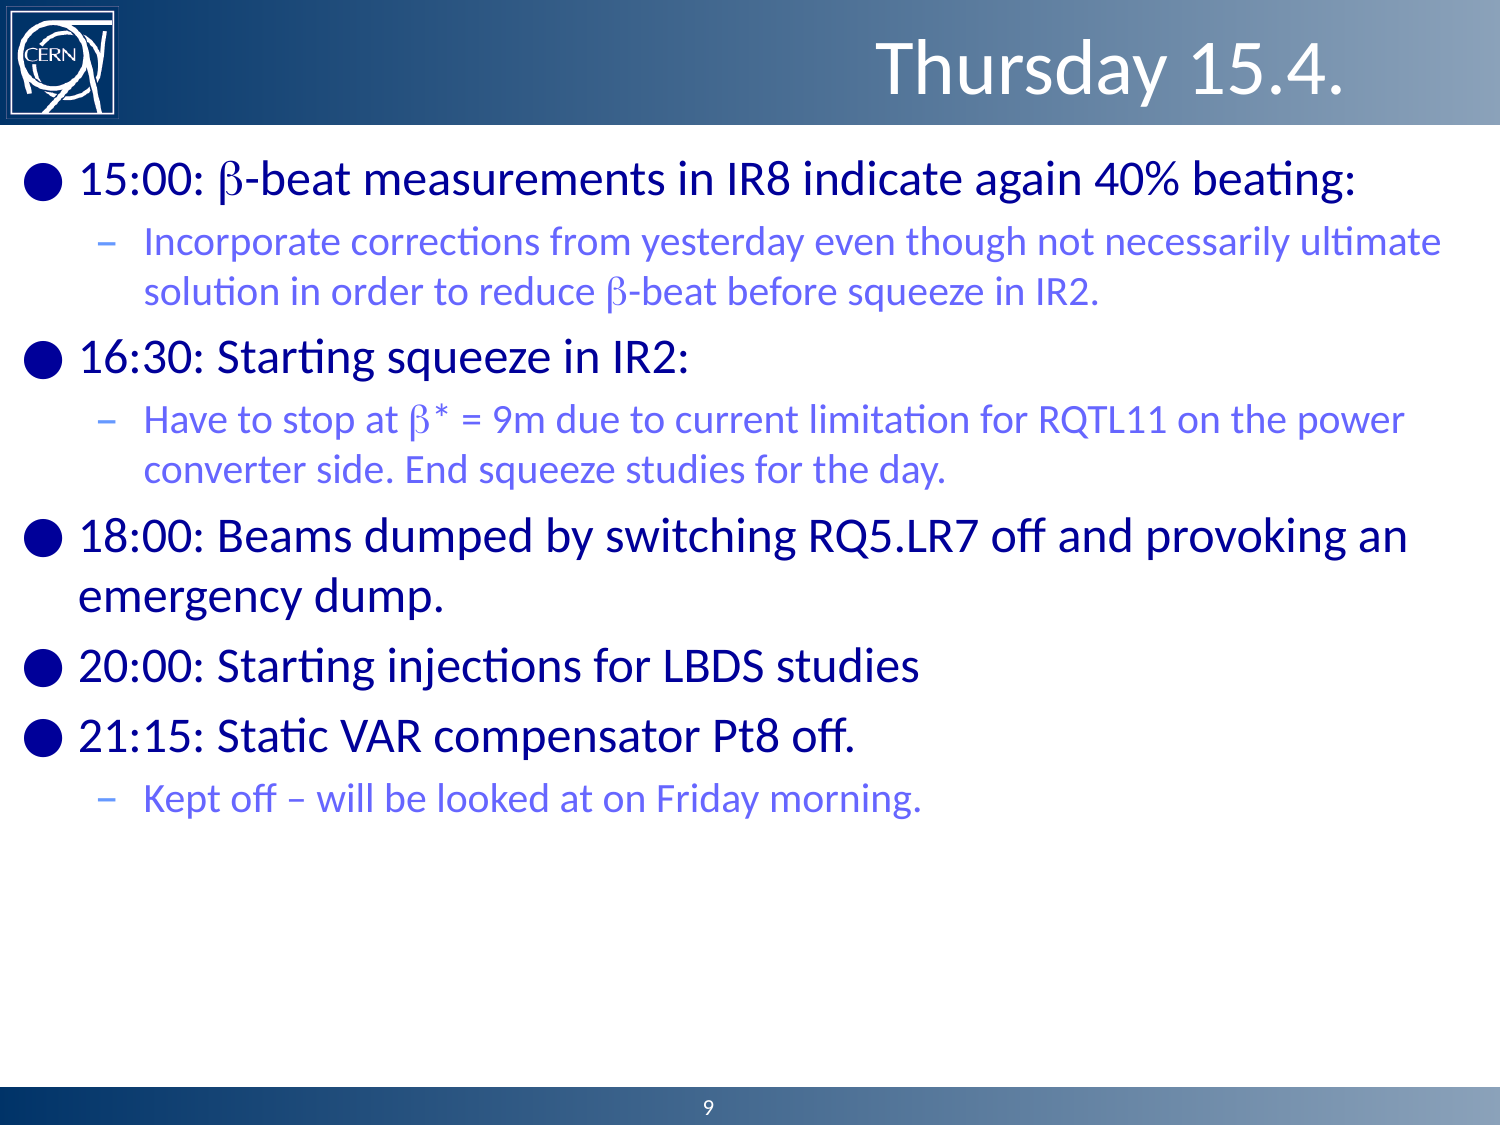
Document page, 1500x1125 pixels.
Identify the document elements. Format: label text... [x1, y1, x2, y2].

title Thursday 15.4. [124, 0, 1363, 126]
list 15:00: b-beat measurements in IR8 indicate again 40% beating: Incorporate corrections from yesterday even though not necessarily ultimate solution in order to reduce b-beat before squeeze in IR2. 16:30: Starting squeeze in IR2: Have to stop at b* = 9m due to current limitation for RQTL11 on the power converter side. End squeeze studies for the day. 18:00: Beams dumped by switching RQ5.LR7 off and provoking an emergency dump. 20:00: Starting injections for LBDS studies 21:15: Static VAR compensator Pt8 off. Kept off – will be looked at on Friday morning. [6, 137, 1470, 1014]
picture [6, 6, 119, 119]
slide_number 9 [687, 1089, 876, 1125]
